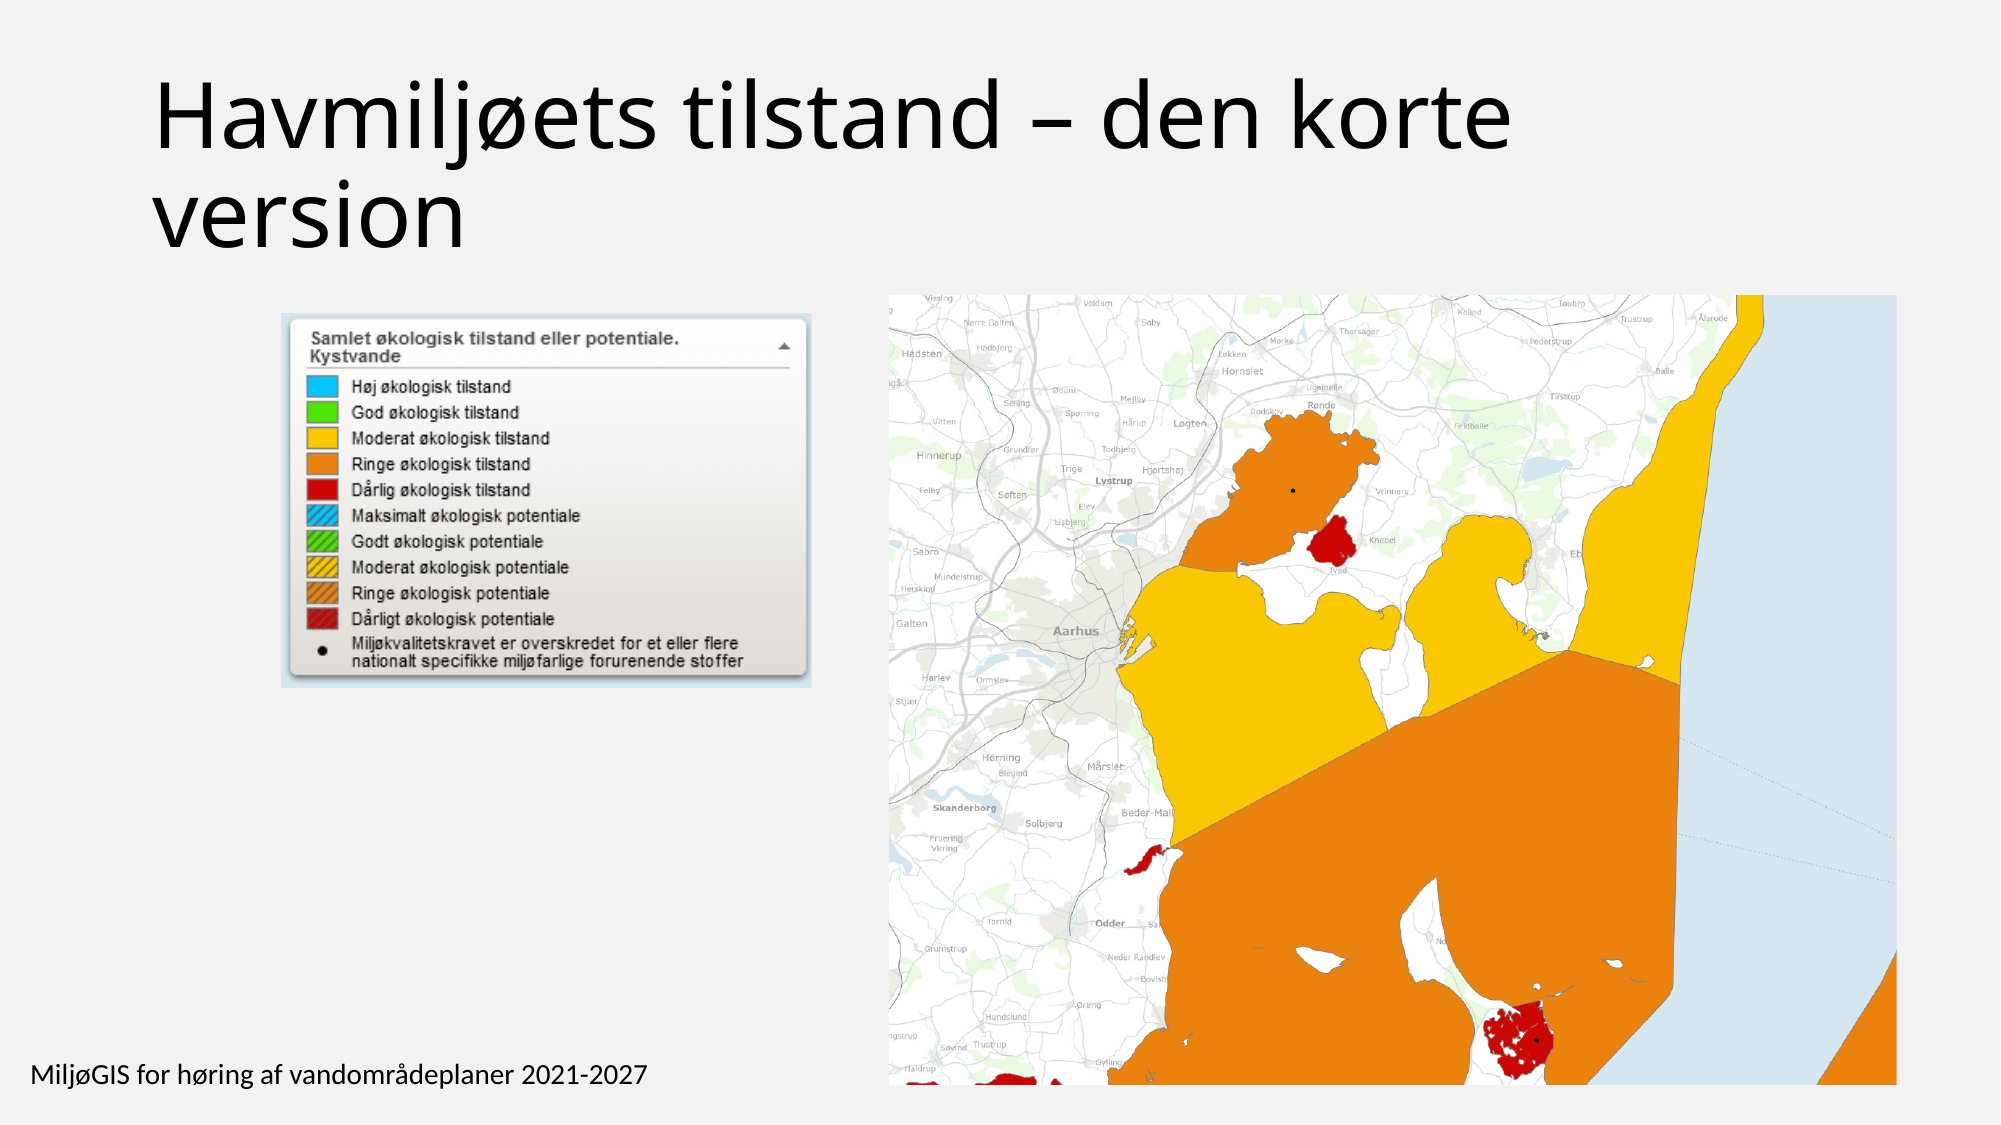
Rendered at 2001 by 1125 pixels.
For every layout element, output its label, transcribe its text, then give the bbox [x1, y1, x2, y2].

title Havmiljøets tilstand – den korte version [137, 59, 1863, 278]
text_box MiljøGIS for høring af vandområdeplaner 2021-2027 [15, 1047, 664, 1098]
picture [888, 295, 1897, 1085]
picture [281, 313, 812, 689]
